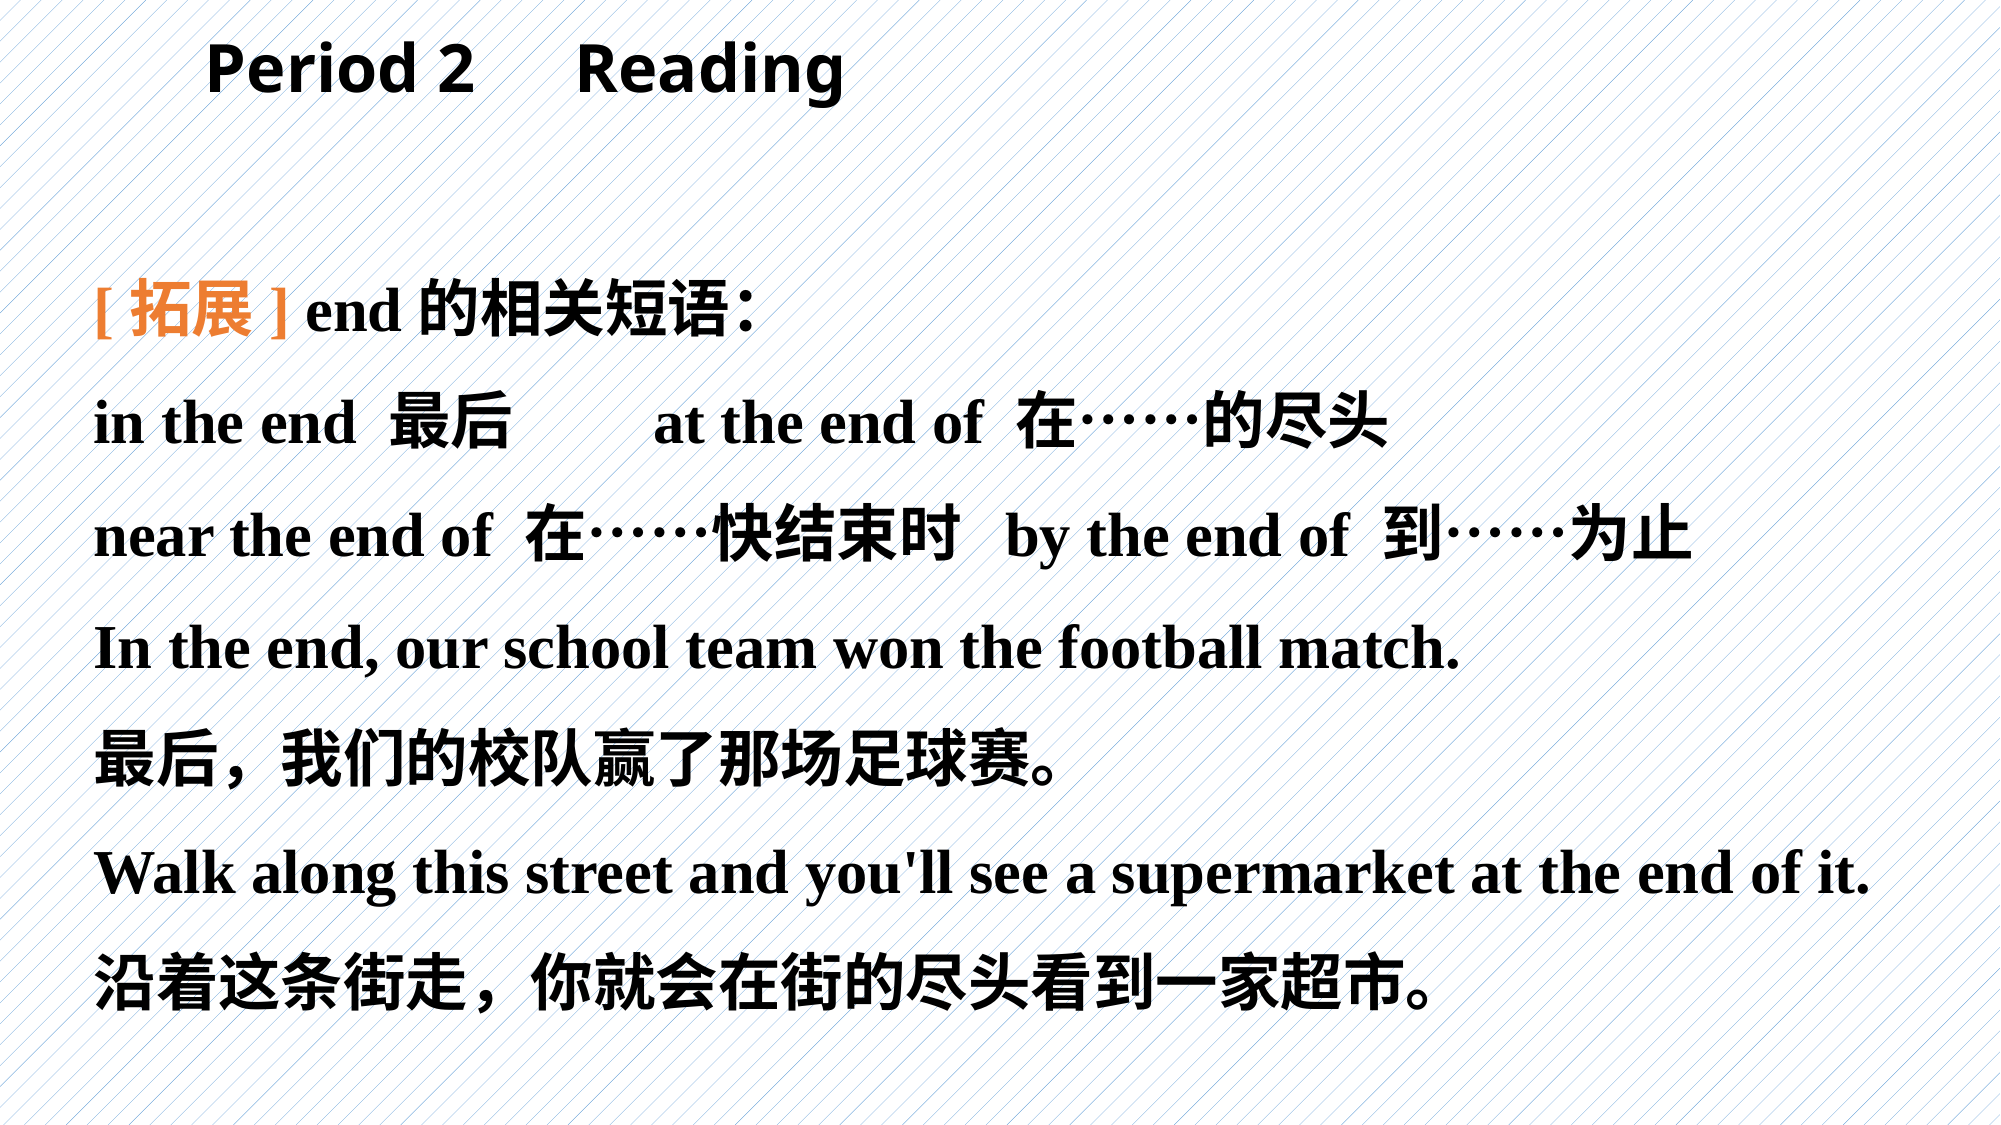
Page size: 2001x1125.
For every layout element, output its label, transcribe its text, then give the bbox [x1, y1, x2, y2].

text_box Period 2 Reading [190, 18, 862, 114]
text_box [拓展] end的相关短语： in the end 最后 at the end of 在……的尽头 near the end of 在……快结束时 by the end of 到……为止 In the end, our school team won the football match. 最后，我们的校队赢了那场足球赛。 Walk along this street and you'll see a supermarket at the end of it. 沿着这条街走，你就会在街的尽头看到一家超市。 [78, 224, 1939, 1026]
